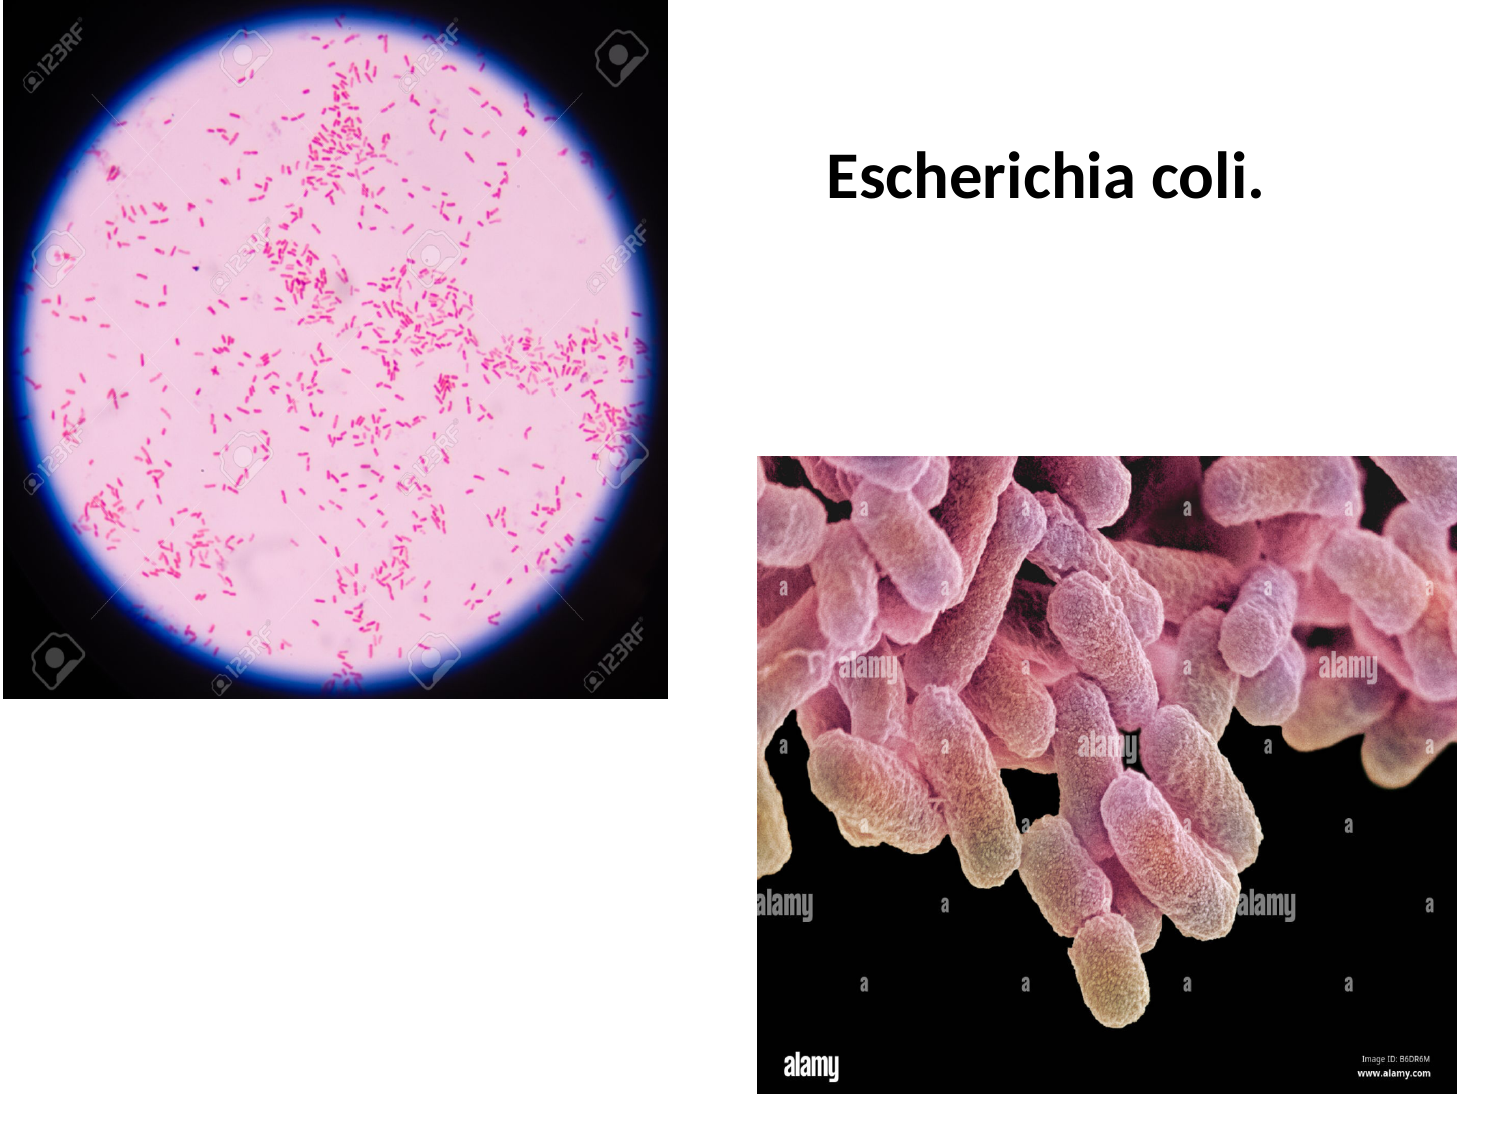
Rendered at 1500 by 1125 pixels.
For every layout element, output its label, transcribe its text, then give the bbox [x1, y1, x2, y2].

picture [2, 0, 668, 699]
text_box Escherichia coli. [811, 116, 1403, 220]
picture [756, 455, 1457, 1095]
